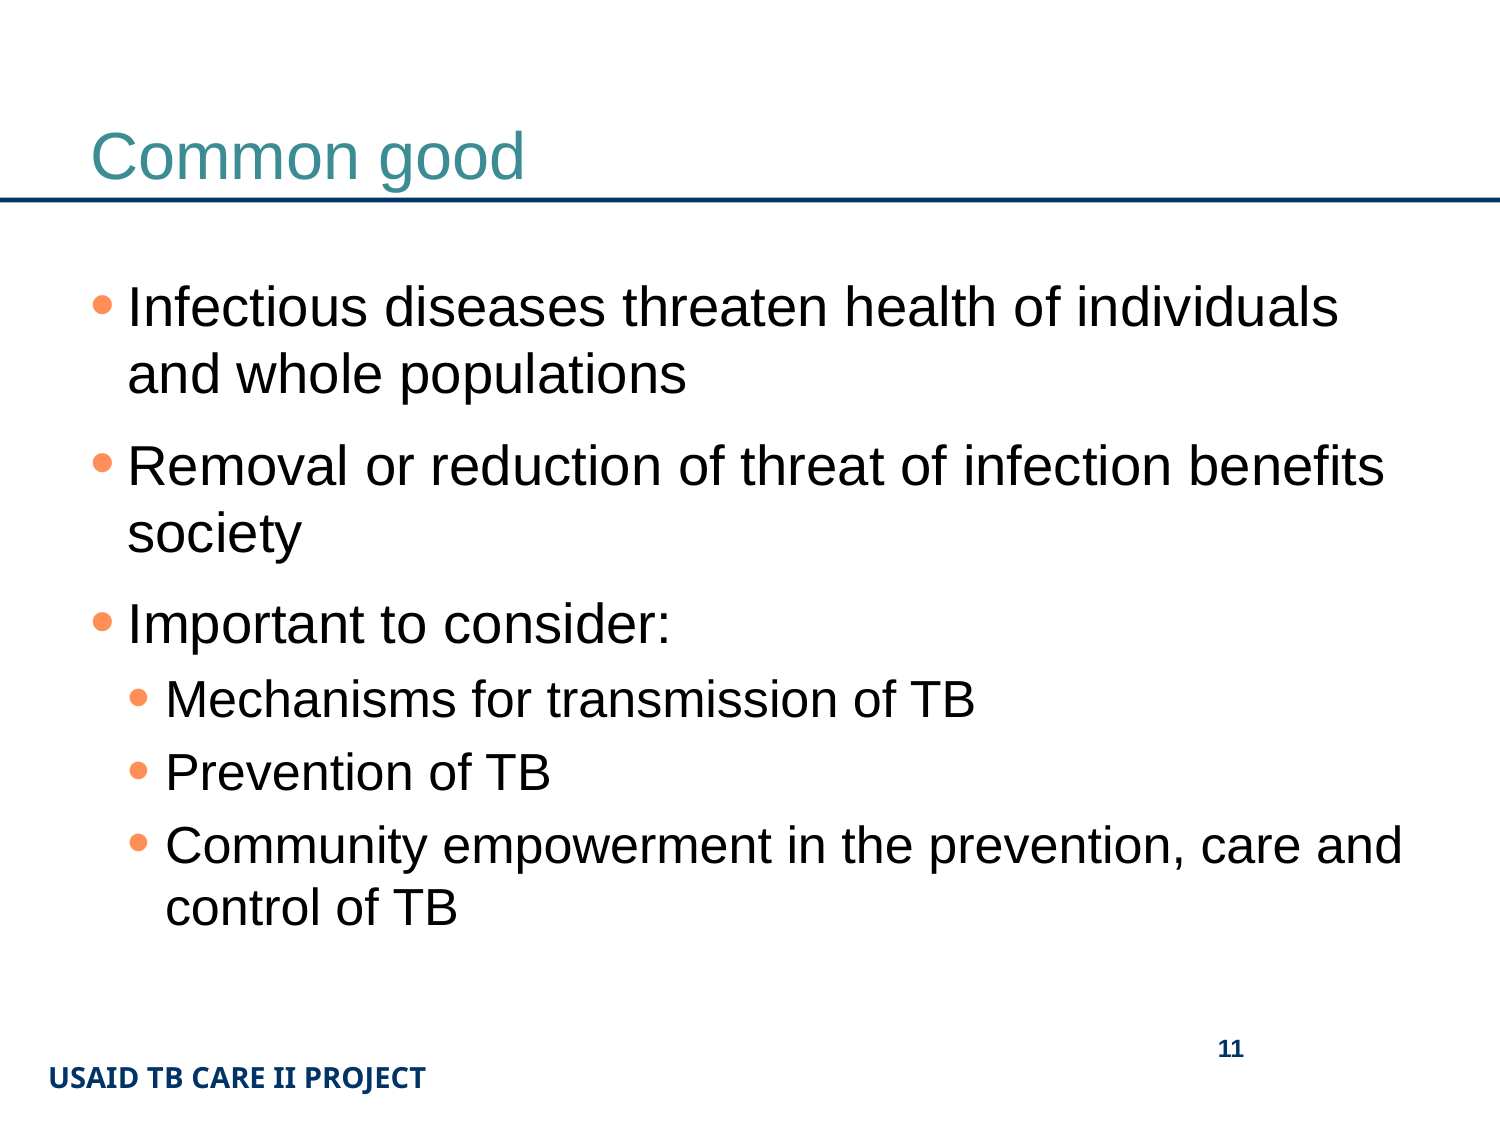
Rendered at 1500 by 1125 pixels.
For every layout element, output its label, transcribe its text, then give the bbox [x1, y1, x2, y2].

list Infectious diseases threaten health of individuals and whole populations Removal or reduction of threat of infection benefits society Important to consider: Mechanisms for transmission of TB Prevention of TB Community empowerment in the prevention, care and control of TB [74, 262, 1426, 1006]
slide_number 11 [1074, 1024, 1388, 1101]
title Common good [74, 37, 1426, 201]
